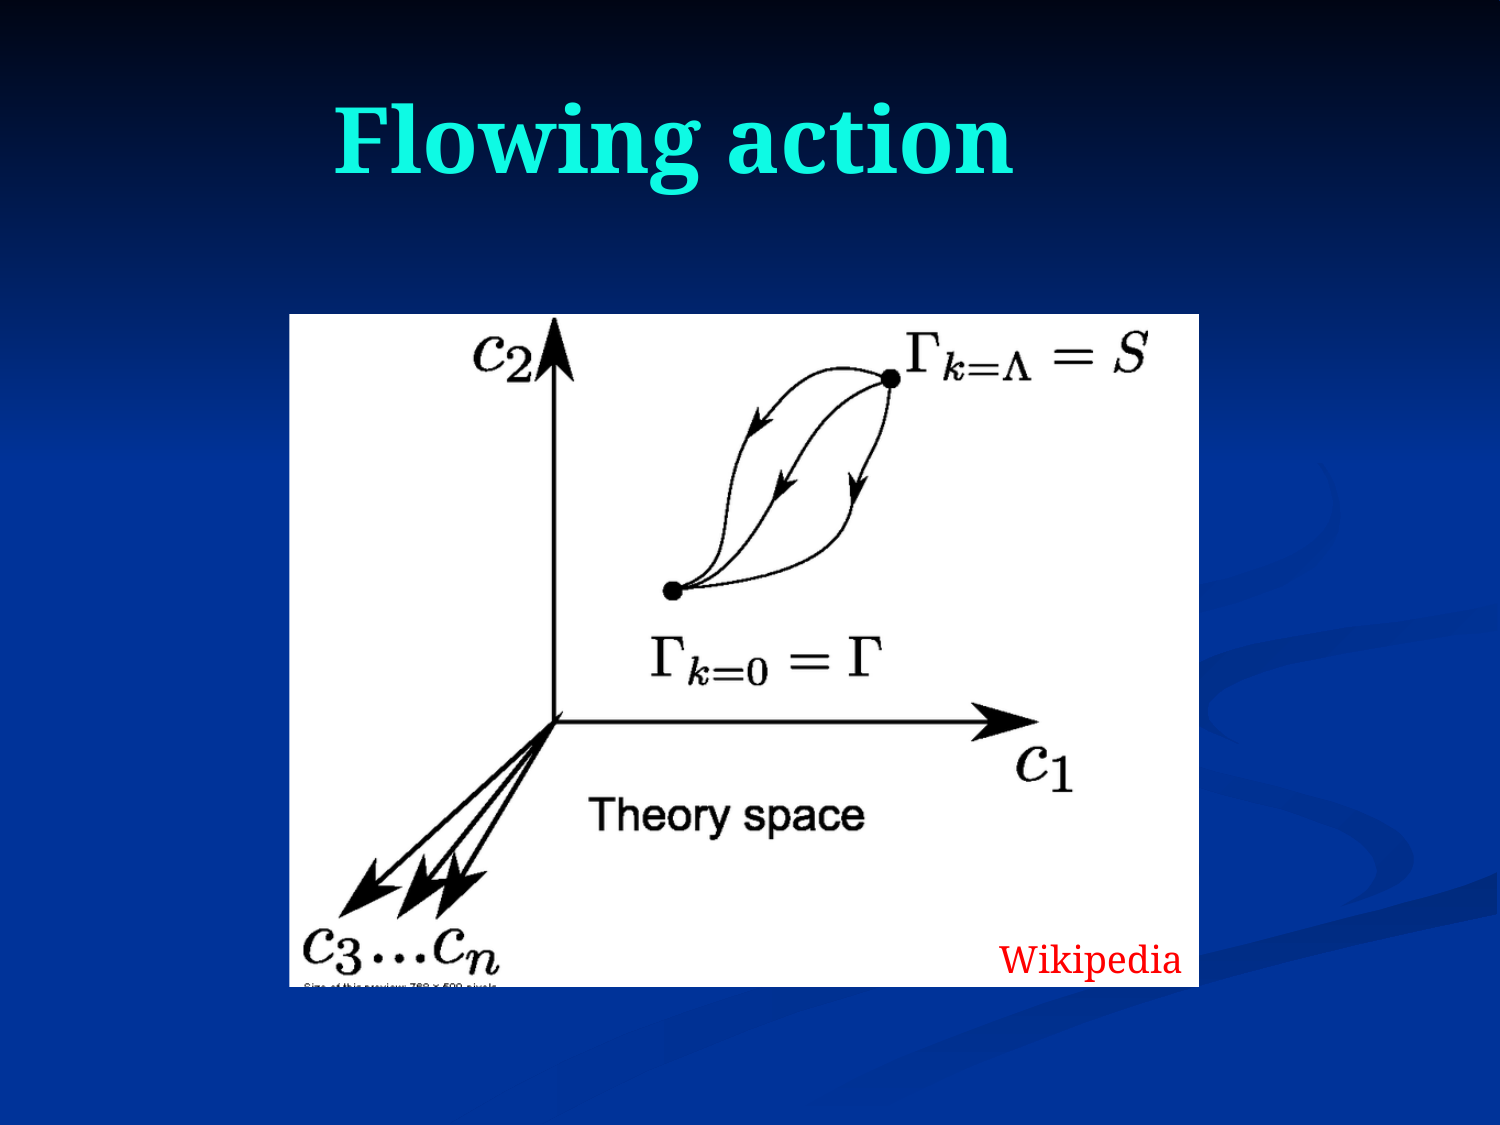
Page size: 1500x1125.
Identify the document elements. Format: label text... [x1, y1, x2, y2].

picture [289, 314, 1200, 988]
title Flowing action [0, 42, 1351, 231]
